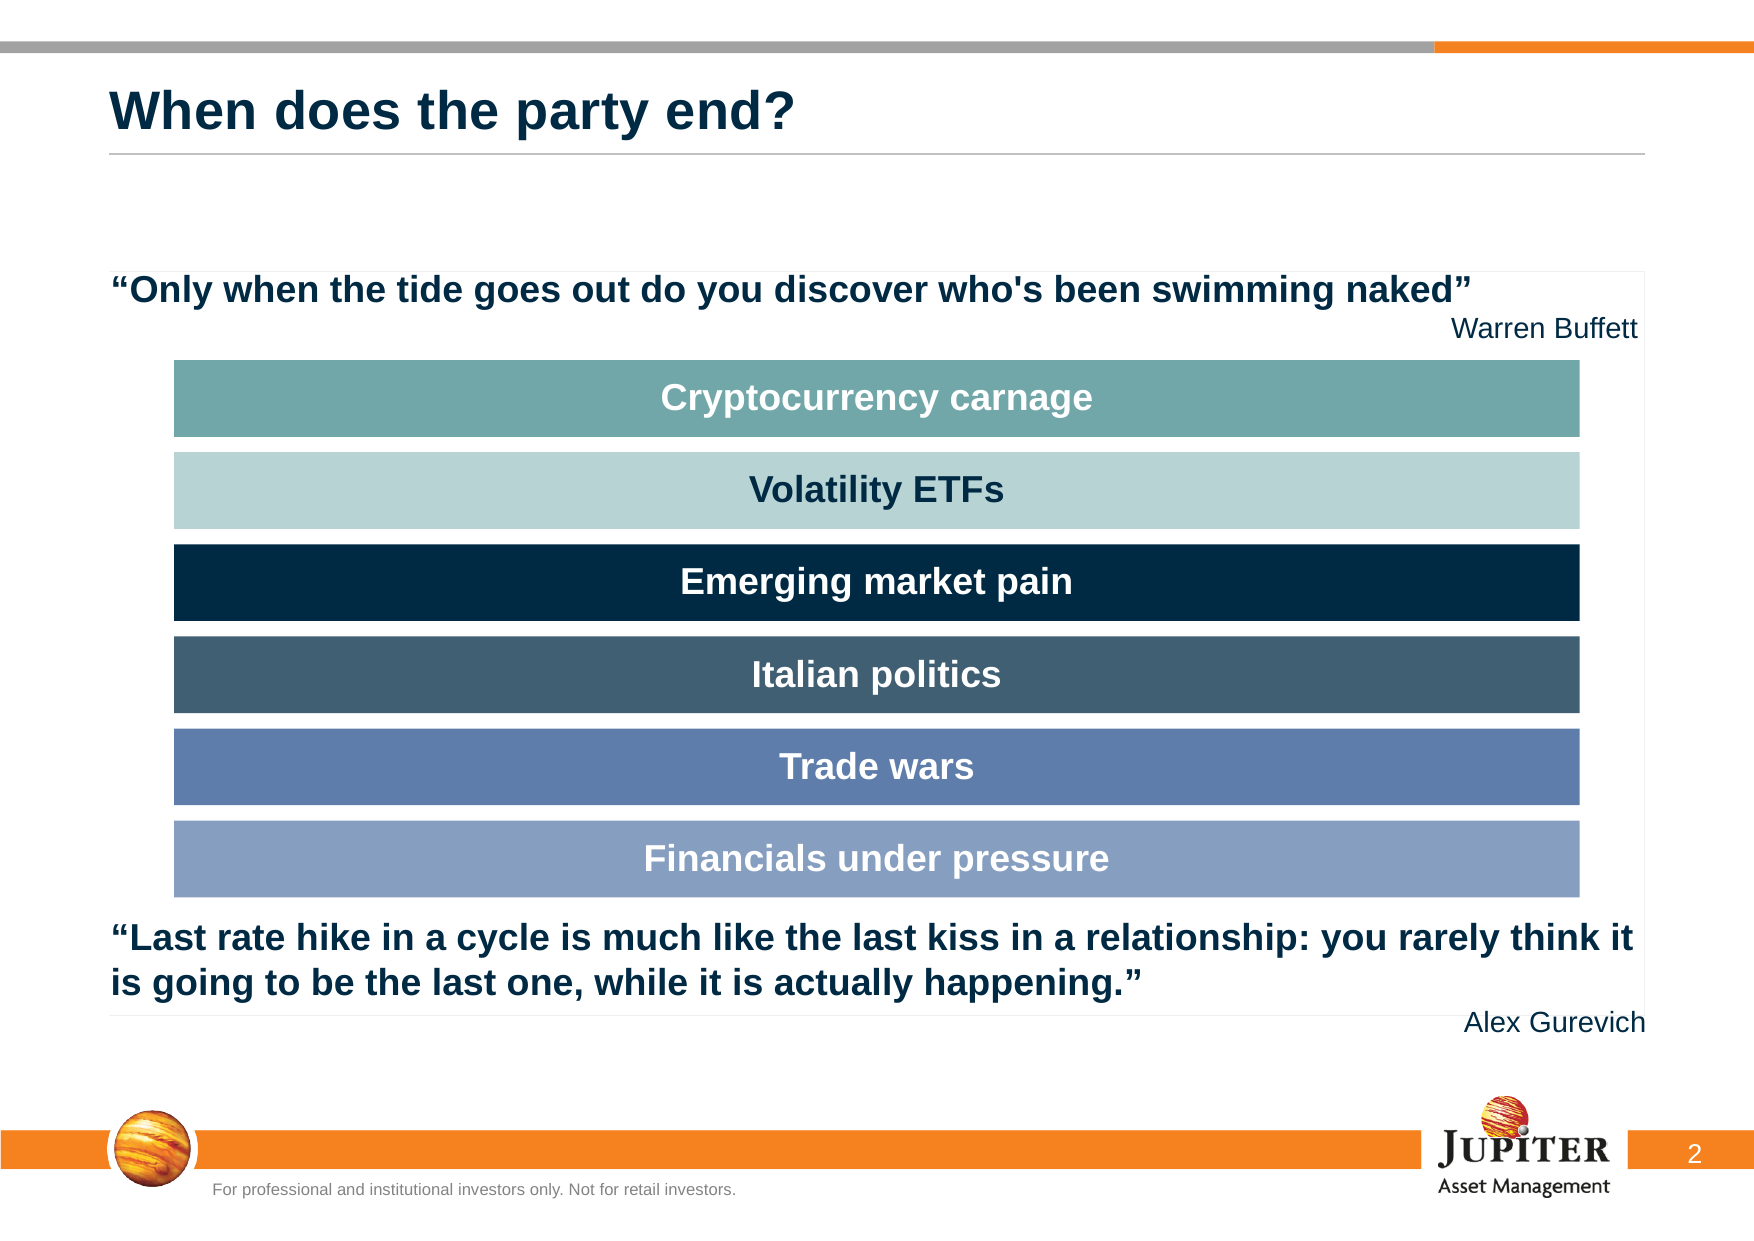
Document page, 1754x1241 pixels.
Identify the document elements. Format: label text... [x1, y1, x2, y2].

text_box “Only when the tide goes out do you discover who's been swimming naked” Warren Buffett “Last rate hike in a cycle is much like the last kiss in a relationship: you rarely think it is going to be the last one, while it is actually happening.” Alex Gurevich [110, 264, 1647, 1039]
text_box Cryptocurrency carnage [173, 359, 1581, 438]
text_box Financials under pressure [173, 820, 1581, 898]
title When does the party end? [109, 70, 1645, 142]
picture [0, 1087, 1754, 1202]
text_box Emerging market pain [173, 543, 1581, 622]
text_box Italian politics [173, 635, 1581, 714]
text_box Volatility ETFs [173, 451, 1581, 530]
text_box Trade wars [173, 727, 1581, 806]
